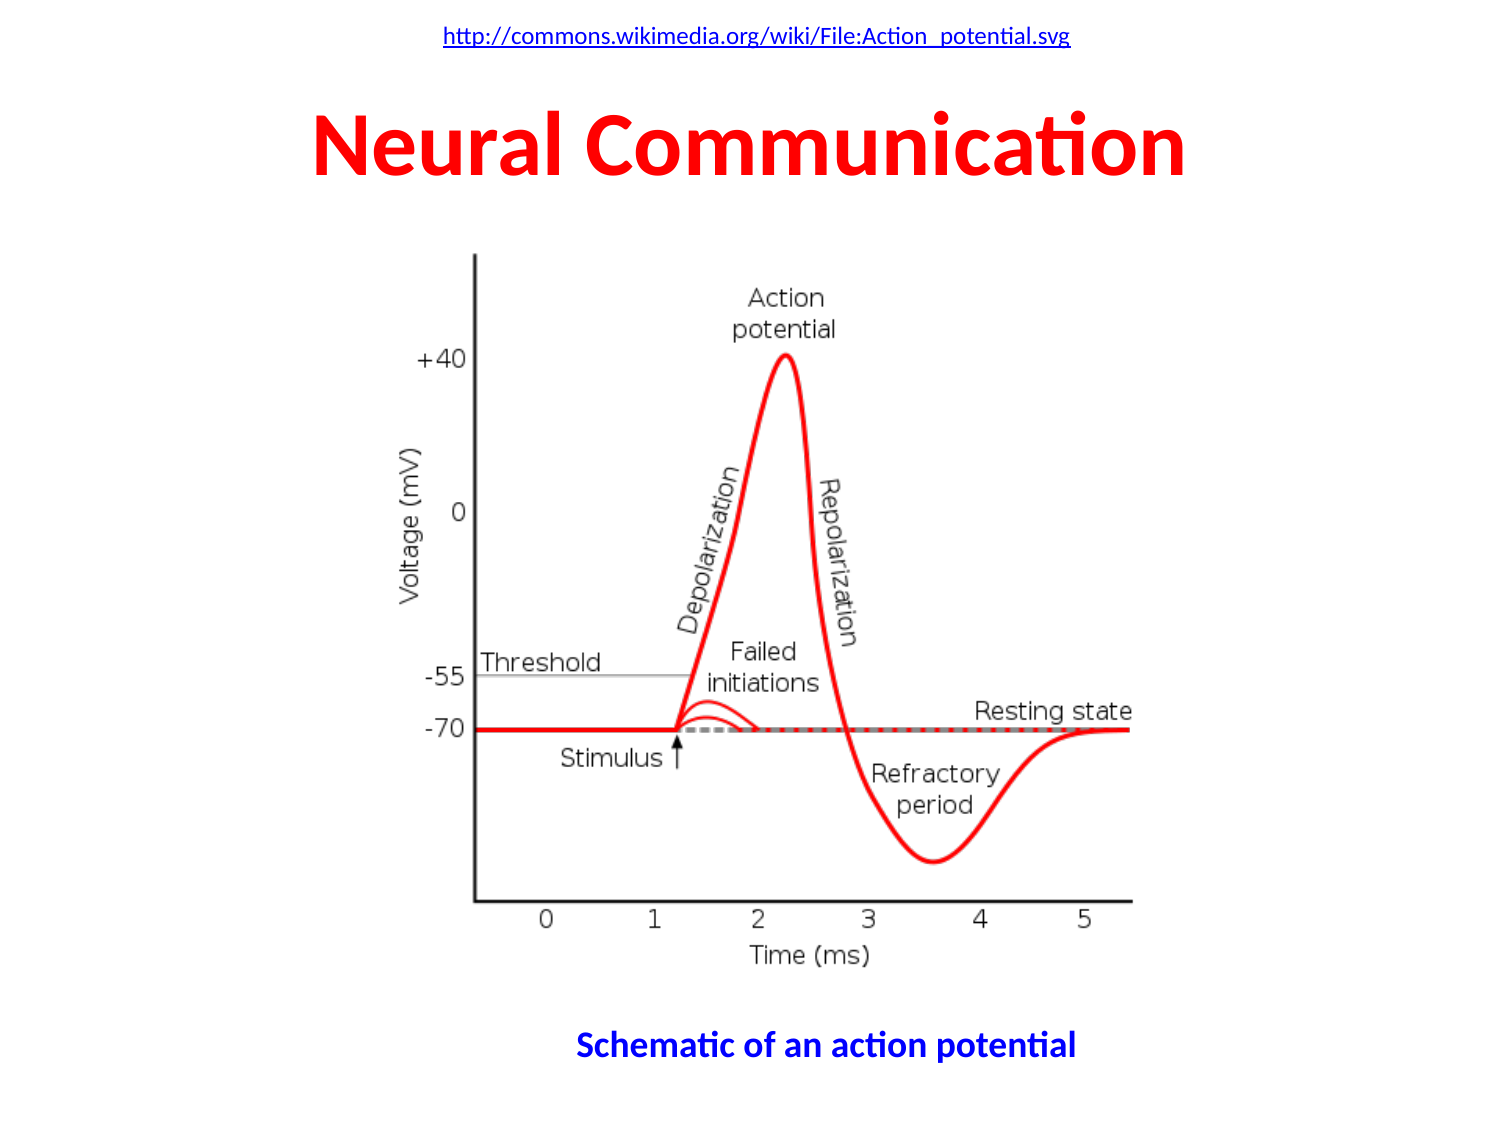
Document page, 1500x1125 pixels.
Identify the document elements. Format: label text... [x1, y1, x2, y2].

title Neural Communication [75, 45, 1425, 233]
text_box http://commons.wikimedia.org/wiki/File:Action_potential.svg [428, 12, 1087, 88]
picture [387, 224, 1155, 983]
text_box Schematic of an action potential [561, 1012, 1093, 1073]
